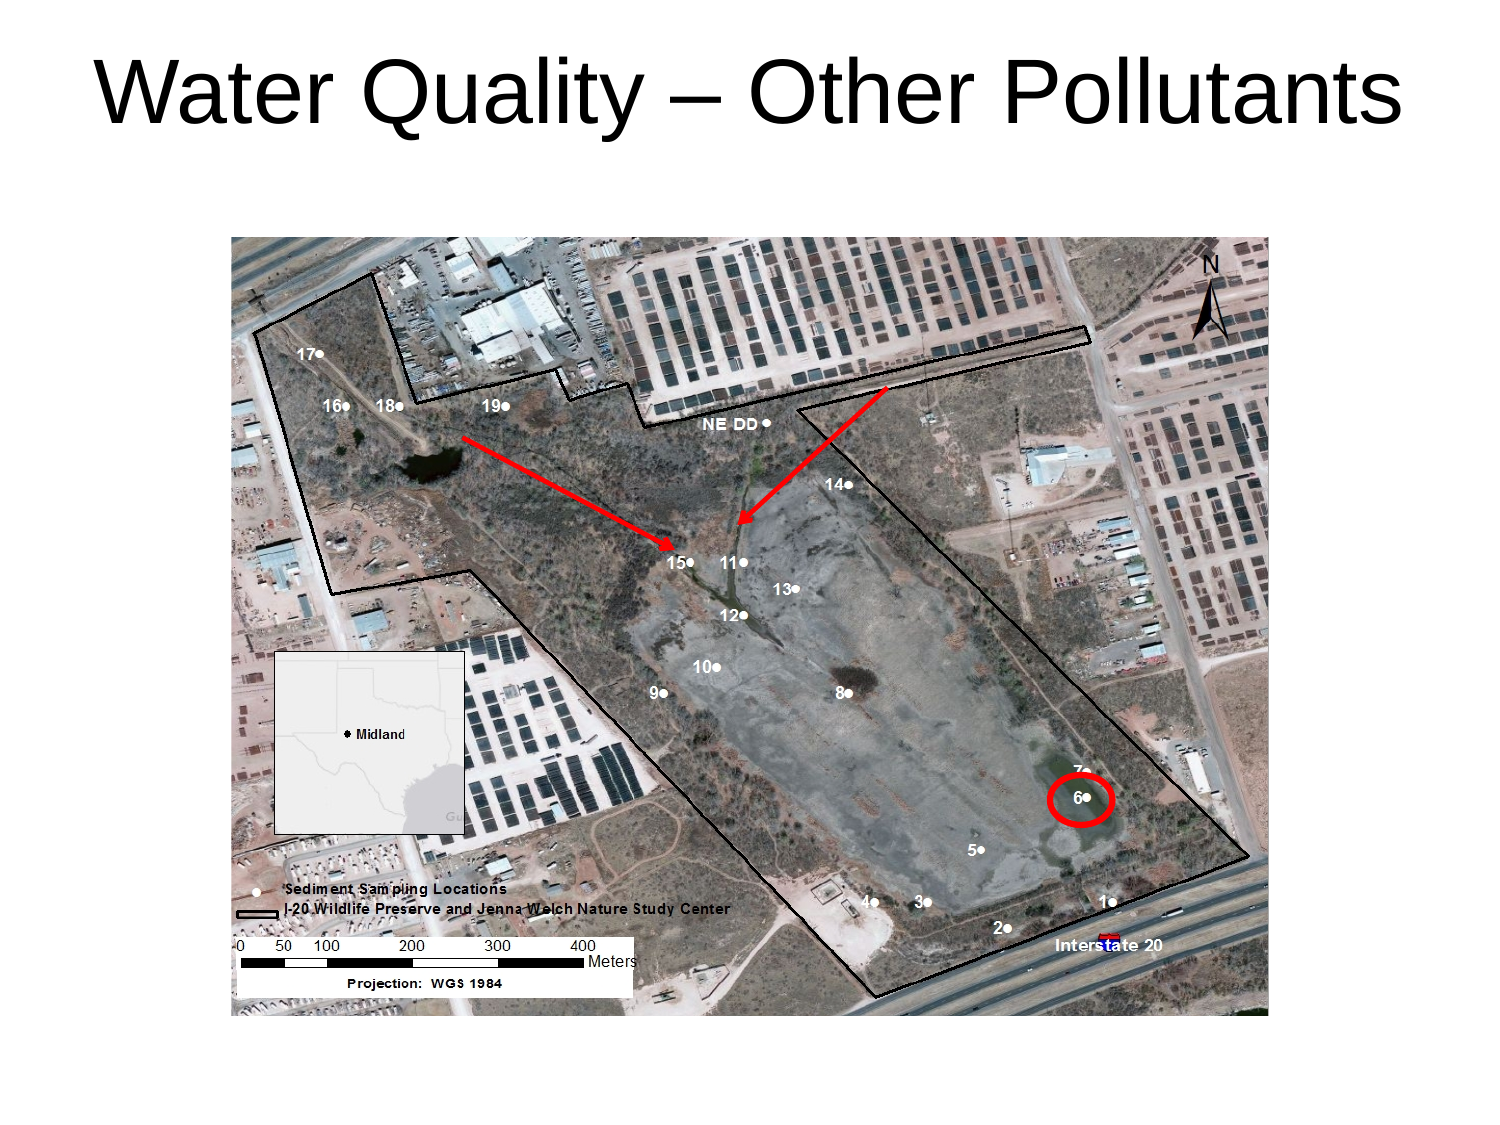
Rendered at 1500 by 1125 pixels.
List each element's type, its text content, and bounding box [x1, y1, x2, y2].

title Water Quality – Other Pollutants [75, 0, 1425, 188]
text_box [462, 387, 888, 550]
picture [231, 237, 1269, 1016]
